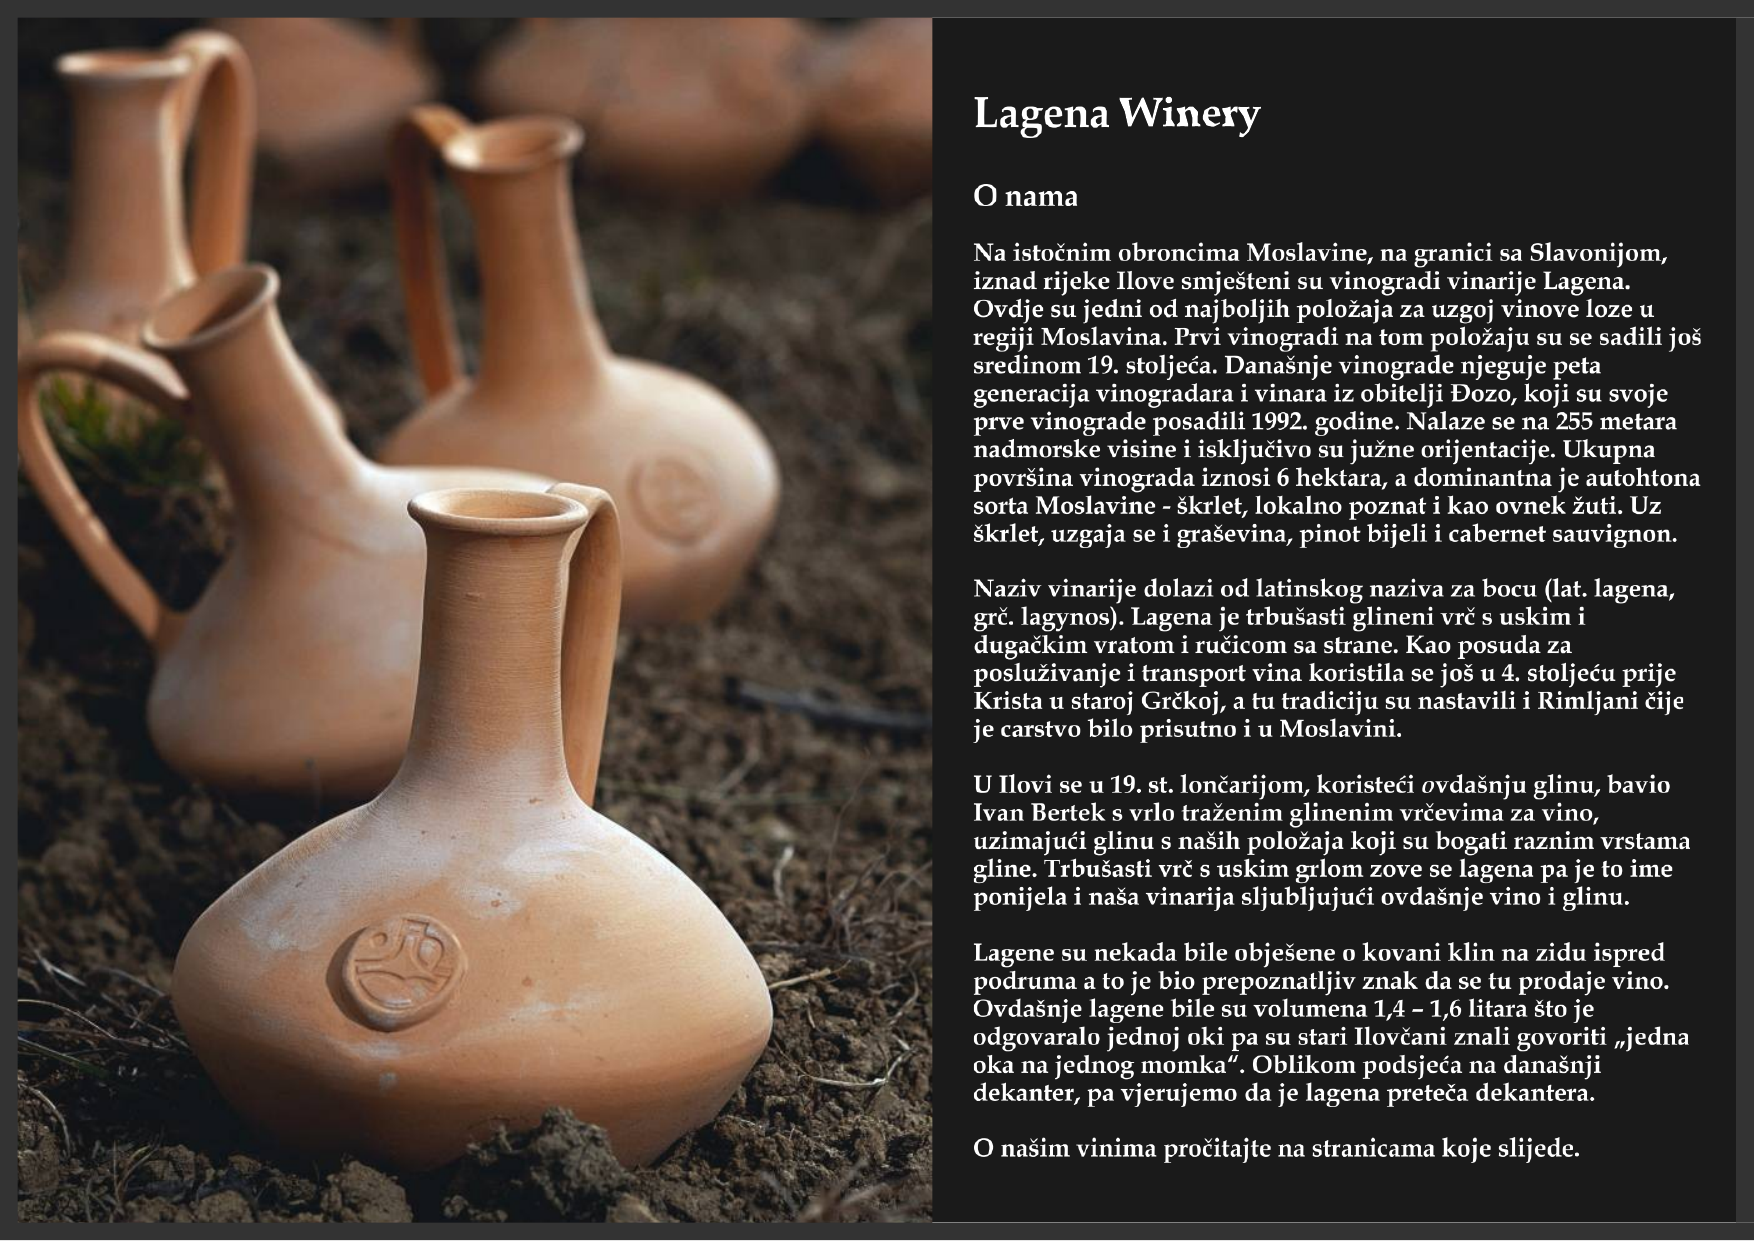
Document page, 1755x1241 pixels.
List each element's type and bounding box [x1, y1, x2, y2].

text_box [1165, 96, 1172, 104]
text_box [1176, 106, 1201, 127]
text_box [933, 18, 1736, 1222]
text_box [974, 184, 997, 206]
text_box [973, 774, 1691, 912]
text_box [973, 242, 1701, 548]
text_box [1119, 97, 1163, 127]
text_box [973, 942, 1689, 1107]
text_box [974, 97, 1109, 138]
text_box [1202, 106, 1221, 127]
text_box [973, 578, 1684, 743]
text_box [1163, 106, 1175, 127]
text_box [18, 18, 933, 1222]
text_box [974, 1137, 1580, 1163]
text_box [1005, 191, 1078, 206]
text_box [1222, 106, 1261, 138]
text_box [0, 0, 1754, 1241]
